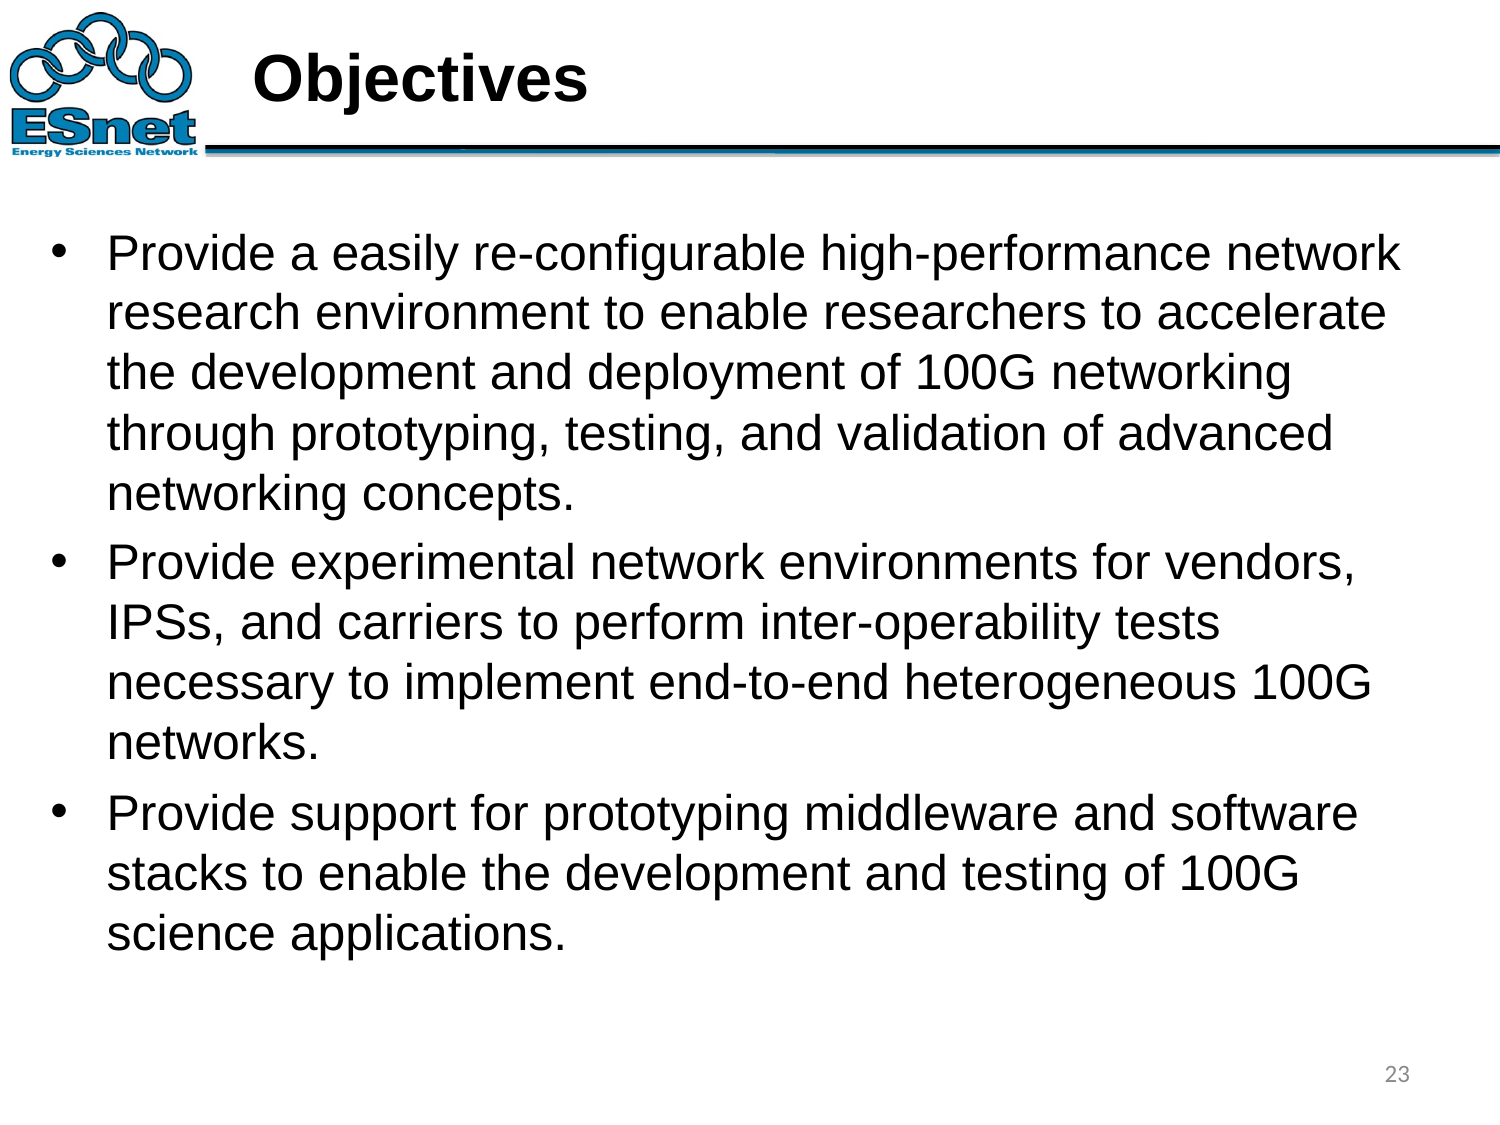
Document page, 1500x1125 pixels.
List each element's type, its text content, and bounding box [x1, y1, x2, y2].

picture [9, 12, 198, 157]
list Provide a easily re-configurable high-performance network research environment to enable researchers to accelerate the development and deployment of 100G networking through prototyping, testing, and validation of advanced networking concepts. Provide experimental network environments for vendors, IPSs, and carriers to perform inter-operability tests necessary to implement end-to-end heterogeneous 100G networks. Provide support for prototyping middleware and software stacks to enable the development and testing of 100G science applications. [35, 212, 1426, 1006]
slide_number 23 [1074, 1042, 1425, 1103]
title Objectives [237, 12, 1500, 138]
